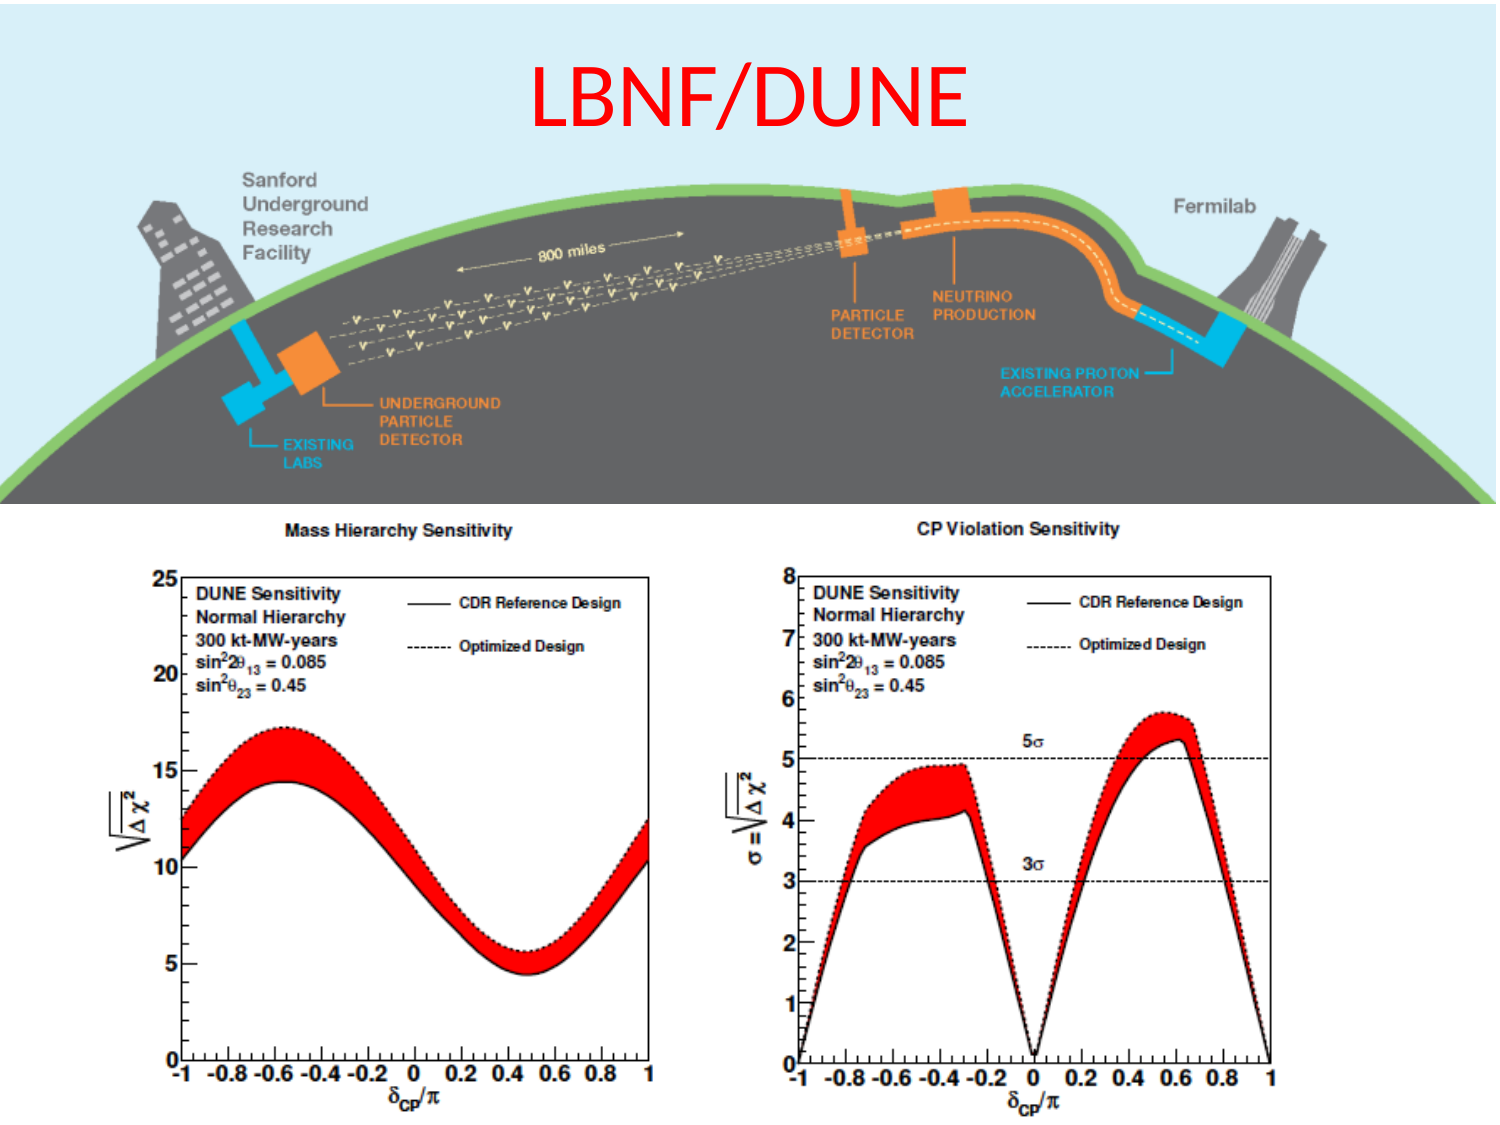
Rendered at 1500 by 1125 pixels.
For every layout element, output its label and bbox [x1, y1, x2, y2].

picture [702, 517, 1287, 1125]
picture [0, 4, 1496, 504]
picture [86, 517, 668, 1125]
